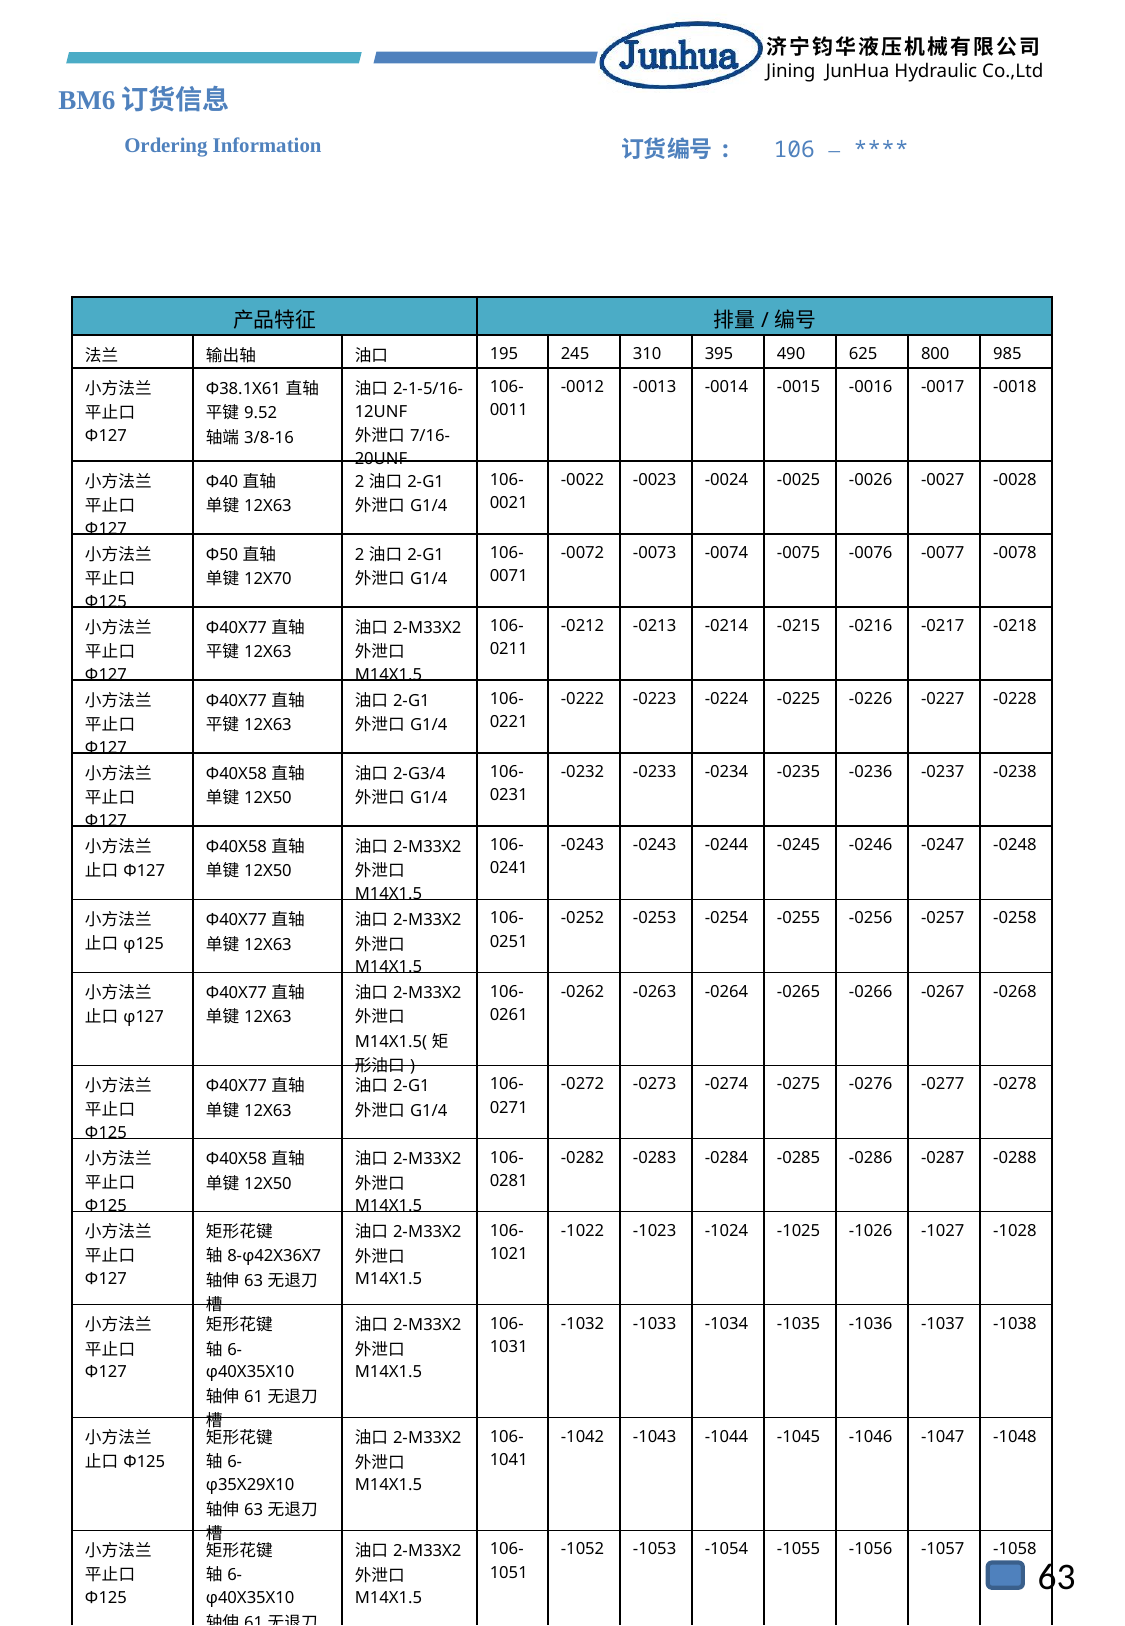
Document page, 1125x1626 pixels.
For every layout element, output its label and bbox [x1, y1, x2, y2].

table_cell [837, 535, 907, 606]
table_cell [621, 1305, 691, 1417]
table_cell [837, 1418, 907, 1530]
table_cell [693, 1212, 763, 1304]
table_cell [909, 462, 979, 533]
table_cell [73, 1531, 192, 1625]
table_cell [478, 1139, 547, 1211]
table_cell [621, 1531, 691, 1625]
table_cell [981, 1139, 1051, 1211]
text_box [64, 50, 364, 66]
table_cell [549, 462, 619, 533]
table_cell [765, 827, 835, 899]
table_cell [194, 1418, 341, 1530]
table_cell [621, 535, 691, 606]
table_cell [909, 336, 979, 367]
table_cell [343, 1418, 476, 1530]
table_cell [549, 608, 619, 679]
table_cell [478, 1418, 547, 1530]
table_cell [909, 1066, 979, 1138]
table_cell [478, 462, 547, 533]
table_cell [478, 369, 547, 460]
table_cell [837, 900, 907, 972]
table_cell [549, 900, 619, 972]
table_cell [478, 535, 547, 606]
table_cell [765, 336, 835, 367]
table_cell [981, 827, 1051, 899]
table_cell [909, 1212, 979, 1304]
table_cell [981, 754, 1051, 825]
table_cell [478, 1212, 547, 1304]
table_cell [194, 369, 341, 460]
table_cell [693, 973, 763, 1065]
table_cell [194, 535, 341, 606]
table_cell [909, 973, 979, 1065]
table_cell [549, 754, 619, 825]
table_cell [194, 1139, 341, 1211]
table_cell [549, 535, 619, 606]
table_cell [621, 681, 691, 752]
table_cell [73, 369, 192, 460]
table_cell [478, 827, 547, 899]
table_cell [837, 681, 907, 752]
table_cell [909, 754, 979, 825]
table_cell [693, 535, 763, 606]
table_cell [693, 336, 763, 367]
table_cell [621, 754, 691, 825]
table_header [73, 298, 476, 334]
table_cell [194, 681, 341, 752]
table_cell [765, 1531, 835, 1625]
table_cell [981, 535, 1051, 606]
table_cell [343, 462, 476, 533]
table_cell [621, 369, 691, 460]
picture [597, 12, 764, 93]
table_cell [693, 754, 763, 825]
table_cell [693, 1139, 763, 1211]
table_cell [194, 608, 341, 679]
table_cell [837, 827, 907, 899]
table_cell [73, 754, 192, 825]
table_cell [343, 336, 476, 367]
table_cell [73, 462, 192, 533]
table_cell [693, 900, 763, 972]
table_cell [909, 1139, 979, 1211]
table_cell [621, 462, 691, 533]
table_header [478, 298, 1051, 334]
table_cell [693, 369, 763, 460]
table_cell [621, 973, 691, 1065]
table_cell [621, 336, 691, 367]
table_cell [909, 369, 979, 460]
table_cell [194, 336, 341, 367]
table_cell [621, 900, 691, 972]
table_cell [837, 336, 907, 367]
table_cell [549, 1139, 619, 1211]
table_cell [981, 608, 1051, 679]
table_cell [981, 336, 1051, 367]
table_cell [909, 900, 979, 972]
table_cell [909, 535, 979, 606]
table_cell [693, 827, 763, 899]
table_cell [765, 462, 835, 533]
table_cell [765, 1305, 835, 1417]
table_cell [981, 1531, 1051, 1625]
table_cell [343, 1066, 476, 1138]
table_cell [765, 1066, 835, 1138]
table_cell [837, 369, 907, 460]
table_cell [837, 1212, 907, 1304]
table_cell [837, 1066, 907, 1138]
table_cell [73, 336, 192, 367]
table_cell [981, 369, 1051, 460]
text_box [764, 26, 1125, 89]
table_cell [478, 1305, 547, 1417]
table_cell [909, 681, 979, 752]
table_cell [194, 900, 341, 972]
table_cell [837, 462, 907, 533]
table_cell [693, 462, 763, 533]
table_cell [73, 827, 192, 899]
table_cell [981, 900, 1051, 972]
table_cell [765, 681, 835, 752]
table_cell [194, 827, 341, 899]
table_cell [837, 1139, 907, 1211]
table_cell [981, 681, 1051, 752]
table_cell [478, 336, 547, 367]
table_cell [765, 900, 835, 972]
table_cell [549, 1305, 619, 1417]
table_cell [73, 1418, 192, 1530]
table_cell [765, 369, 835, 460]
table_cell [549, 1066, 619, 1138]
table_cell [478, 754, 547, 825]
table_cell [837, 973, 907, 1065]
table_cell [621, 1212, 691, 1304]
table_cell [909, 608, 979, 679]
table_cell [73, 1139, 192, 1211]
table_cell [343, 900, 476, 972]
table_cell [981, 1418, 1051, 1530]
table_cell [194, 1066, 341, 1138]
table_cell [194, 1305, 341, 1417]
table_cell [549, 369, 619, 460]
table_cell [343, 973, 476, 1065]
table_cell [194, 1212, 341, 1304]
table_cell [765, 1418, 835, 1530]
table_cell [621, 1418, 691, 1530]
table_cell [478, 681, 547, 752]
table_cell [981, 1066, 1051, 1138]
table_cell [194, 1531, 341, 1625]
table_cell [478, 973, 547, 1065]
table_cell [478, 900, 547, 972]
table_cell [621, 1139, 691, 1211]
text_box [371, 49, 597, 66]
table_cell [693, 1066, 763, 1138]
table_cell [837, 1305, 907, 1417]
table_cell [693, 1531, 763, 1625]
table_cell [981, 973, 1051, 1065]
table_cell [765, 608, 835, 679]
table_cell [478, 1066, 547, 1138]
table_cell [765, 1212, 835, 1304]
table_cell [693, 1305, 763, 1417]
table_cell [478, 1531, 547, 1625]
table_cell [73, 973, 192, 1065]
table_cell [693, 608, 763, 679]
table_cell [549, 1212, 619, 1304]
text_box [550, 128, 1082, 169]
table_cell [549, 1418, 619, 1530]
table_cell [343, 1212, 476, 1304]
table_cell [837, 1531, 907, 1625]
table_cell [73, 535, 192, 606]
table_cell [478, 608, 547, 679]
table_cell [343, 1139, 476, 1211]
table_cell [981, 1212, 1051, 1304]
table_cell [343, 681, 476, 752]
table_cell [194, 754, 341, 825]
table_cell [765, 535, 835, 606]
table_cell [981, 462, 1051, 533]
table_cell [837, 754, 907, 825]
table_cell [909, 1531, 979, 1625]
table_cell [549, 827, 619, 899]
table_cell [343, 535, 476, 606]
table_cell [549, 1531, 619, 1625]
table_cell [73, 1066, 192, 1138]
table_cell [549, 336, 619, 367]
table_cell [693, 1418, 763, 1530]
table_cell [343, 369, 476, 460]
table_cell [73, 900, 192, 972]
table_cell [837, 608, 907, 679]
table_cell [194, 973, 341, 1065]
table_cell [909, 827, 979, 899]
table_cell [621, 827, 691, 899]
table_cell [981, 1305, 1051, 1417]
table_cell [765, 1139, 835, 1211]
text_box [987, 1544, 1116, 1606]
table_cell [73, 1212, 192, 1304]
table_cell [765, 754, 835, 825]
table_cell [73, 681, 192, 752]
table_cell [343, 827, 476, 899]
table_cell [693, 681, 763, 752]
table_cell [765, 973, 835, 1065]
table_cell [194, 462, 341, 533]
table_cell [909, 1418, 979, 1530]
table_cell [549, 973, 619, 1065]
table_cell [343, 1531, 476, 1625]
table_cell [343, 608, 476, 679]
table_cell [73, 608, 192, 679]
table_cell [343, 754, 476, 825]
table_cell [73, 1305, 192, 1417]
table_cell [621, 608, 691, 679]
table_cell [909, 1305, 979, 1417]
table_cell [343, 1305, 476, 1417]
text_box [46, 80, 482, 165]
table_cell [549, 681, 619, 752]
table_cell [621, 1066, 691, 1138]
